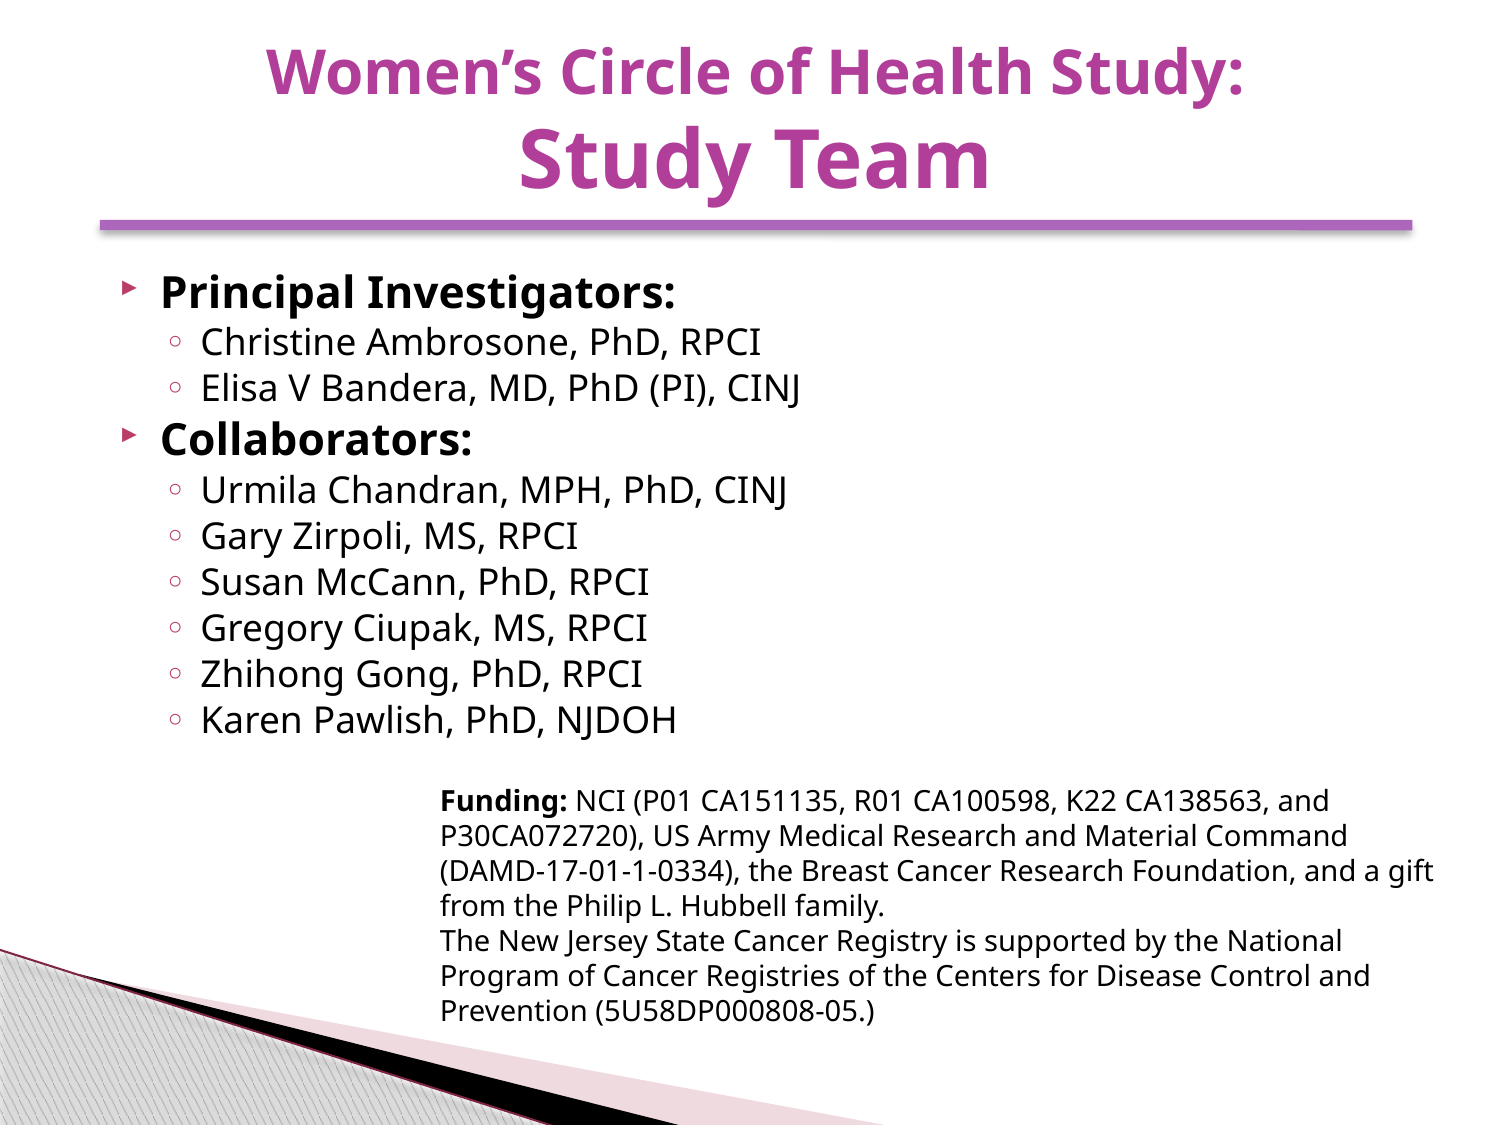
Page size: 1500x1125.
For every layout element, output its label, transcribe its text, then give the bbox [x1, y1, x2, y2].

title Women’s Circle of Health Study: Study Team [50, 24, 1463, 213]
text_box [99, 219, 1413, 231]
list Principal Investigators: Christine Ambrosone, PhD, RPCI Elisa V Bandera, MD, PhD (PI), CINJ Collaborators: Urmila Chandran, MPH, PhD, CINJ Gary Zirpoli, MS, RPCI Susan McCann, PhD, RPCI Gregory Ciupak, MS, RPCI Zhihong Gong, PhD, RPCI Karen Pawlish, PhD, NJDOH [87, 262, 1425, 750]
text_box Funding: NCI (P01 CA151135, R01 CA100598, K22 CA138563, and P30CA072720), US Army Medical Research and Material Command (DAMD-17-01-1-0334), the Breast Cancer Research Foundation, and a gift from the Philip L. Hubbell family. The New Jersey State Cancer Registry is supported by the National Program of Cancer Registries of the Centers for Disease Control and Prevention (5U58DP000808-05.) [424, 774, 1463, 1035]
